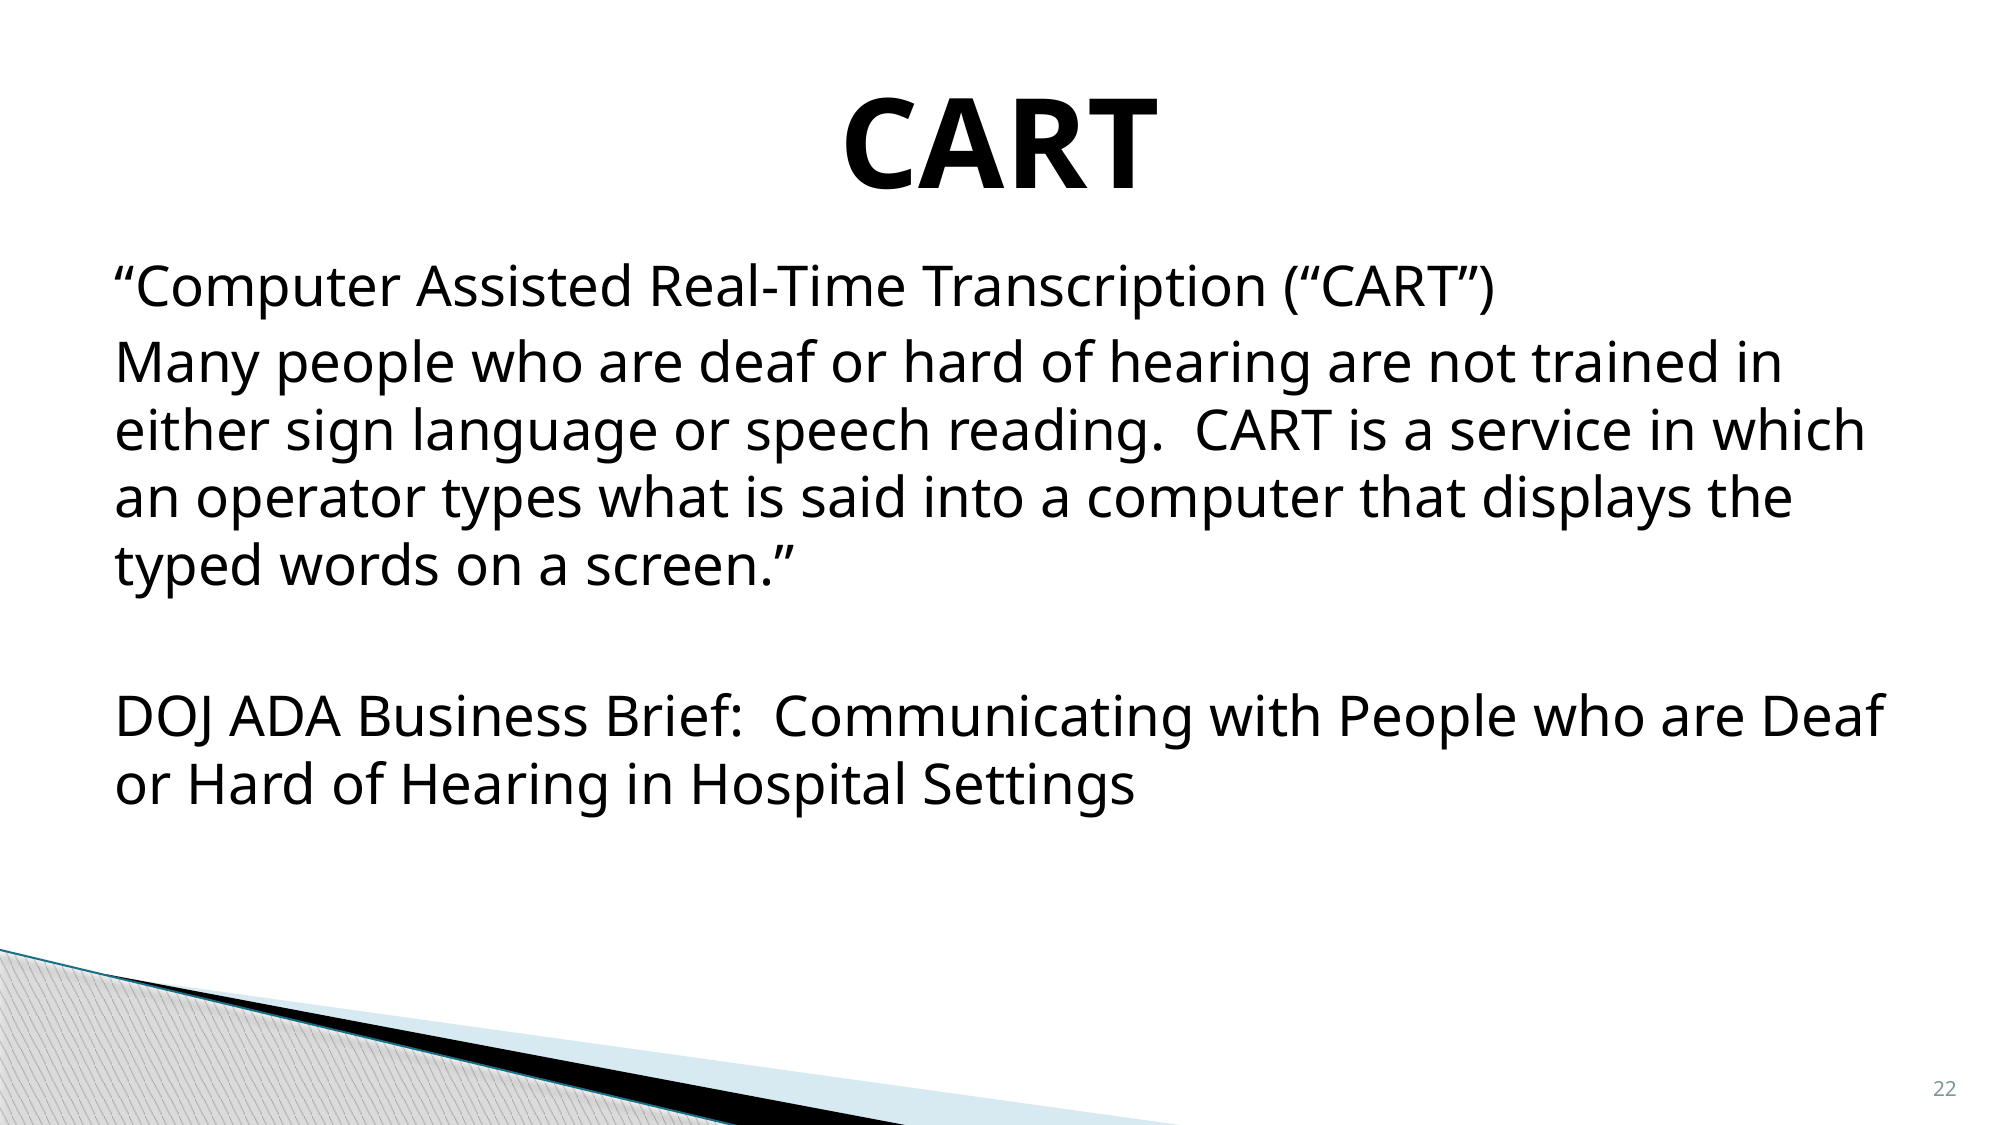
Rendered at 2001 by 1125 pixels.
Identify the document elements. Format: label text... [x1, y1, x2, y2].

title CART [99, 45, 1900, 233]
slide_number 22 [1891, 1051, 1972, 1112]
list “Computer Assisted Real-Time Transcription (“CART”) Many people who are deaf or hard of hearing are not trained in either sign language or speech reading. CART is a service in which an operator types what is said into a computer that displays the typed words on a screen.” DOJ ADA Business Brief: Communicating with People who are Deaf or Hard of Hearing in Hospital Settings [99, 243, 1900, 986]
